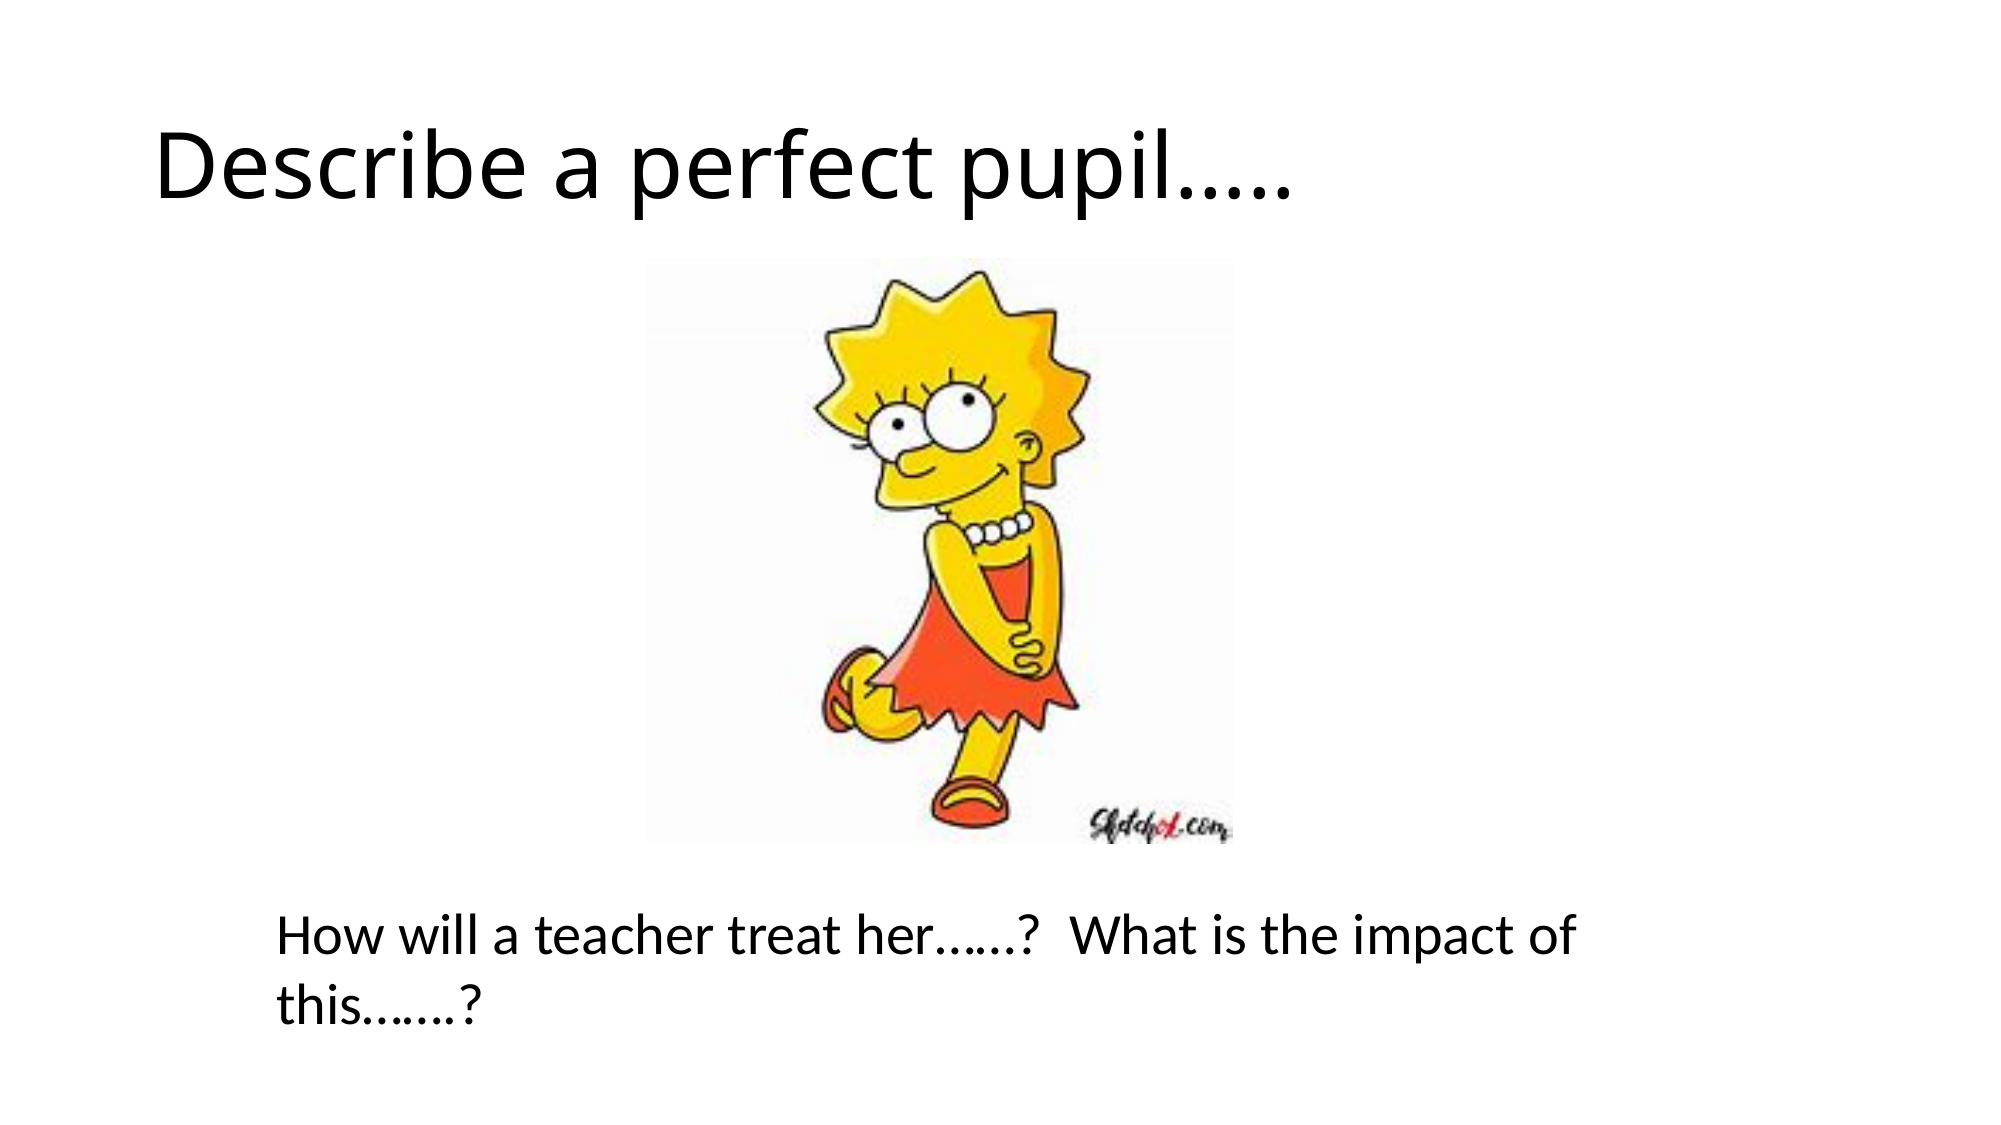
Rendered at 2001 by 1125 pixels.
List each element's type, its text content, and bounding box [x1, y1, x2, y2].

title Describe a perfect pupil….. [137, 59, 1863, 278]
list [647, 258, 1233, 844]
text_box How will a teacher treat her……? What is the impact of this…….? [261, 888, 1653, 1044]
